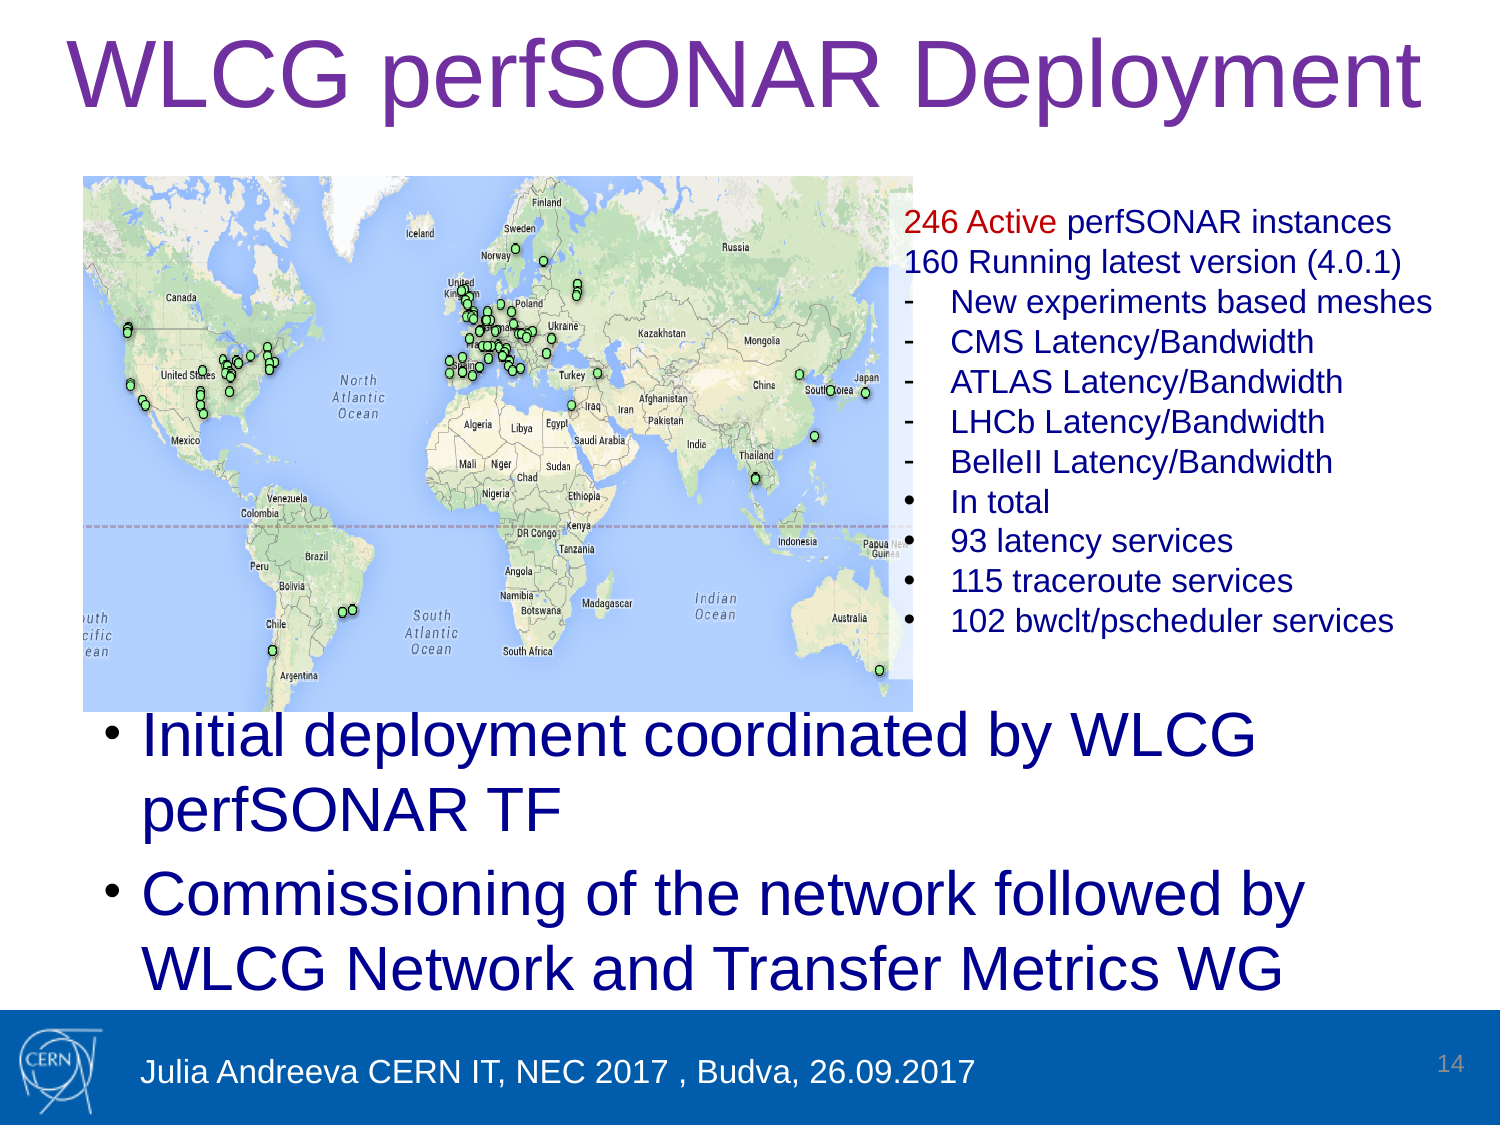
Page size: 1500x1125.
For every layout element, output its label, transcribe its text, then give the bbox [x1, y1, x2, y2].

text_box Julia Andreeva CERN IT, NEC 2017 , Budva, 26.09.2017 [125, 1042, 1332, 1098]
text_box 246 Active perfSONAR instances 160 Running latest version (4.0.1) New experiments based meshes CMS Latency/Bandwidth ATLAS Latency/Bandwidth LHCb Latency/Bandwidth BelleII Latency/Bandwidth In total 93 latency services 115 traceroute services 102 bwclt/pscheduler services [922, 192, 1471, 680]
list Initial deployment coordinated by WLCG perfSONAR TF Commissioning of the network followed by WLCG Network and Transfer Metrics WG [51, 679, 1449, 932]
title WLCG perfSONAR Deployment [51, 0, 1449, 122]
slide_number 14 [1389, 1019, 1480, 1106]
picture [82, 121, 913, 767]
